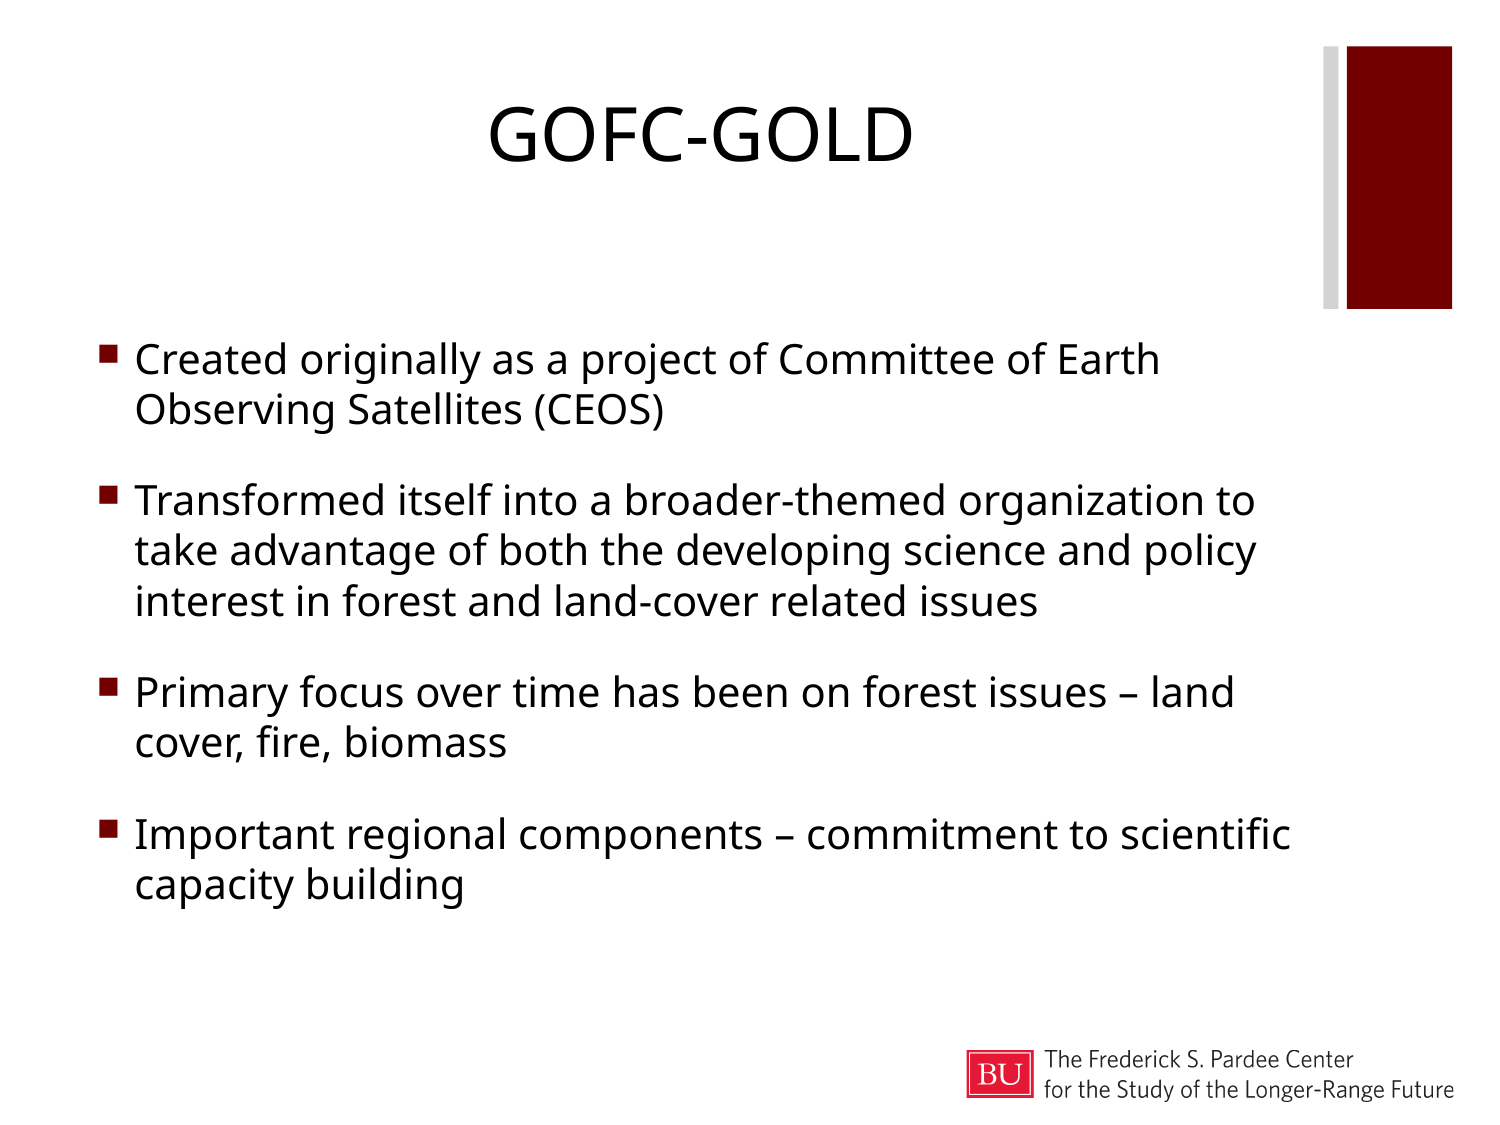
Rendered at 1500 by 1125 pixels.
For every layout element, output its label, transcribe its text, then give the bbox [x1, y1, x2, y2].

title GOFC-GOLD [81, 79, 1322, 263]
list Created originally as a project of Committee of Earth Observing Satellites (CEOS) Transformed itself into a broader-themed organization to take advantage of both the developing science and policy interest in forest and land-cover related issues Primary focus over time has been on forest issues – land cover, fire, biomass Important regional components – commitment to scientific capacity building [81, 324, 1322, 1005]
